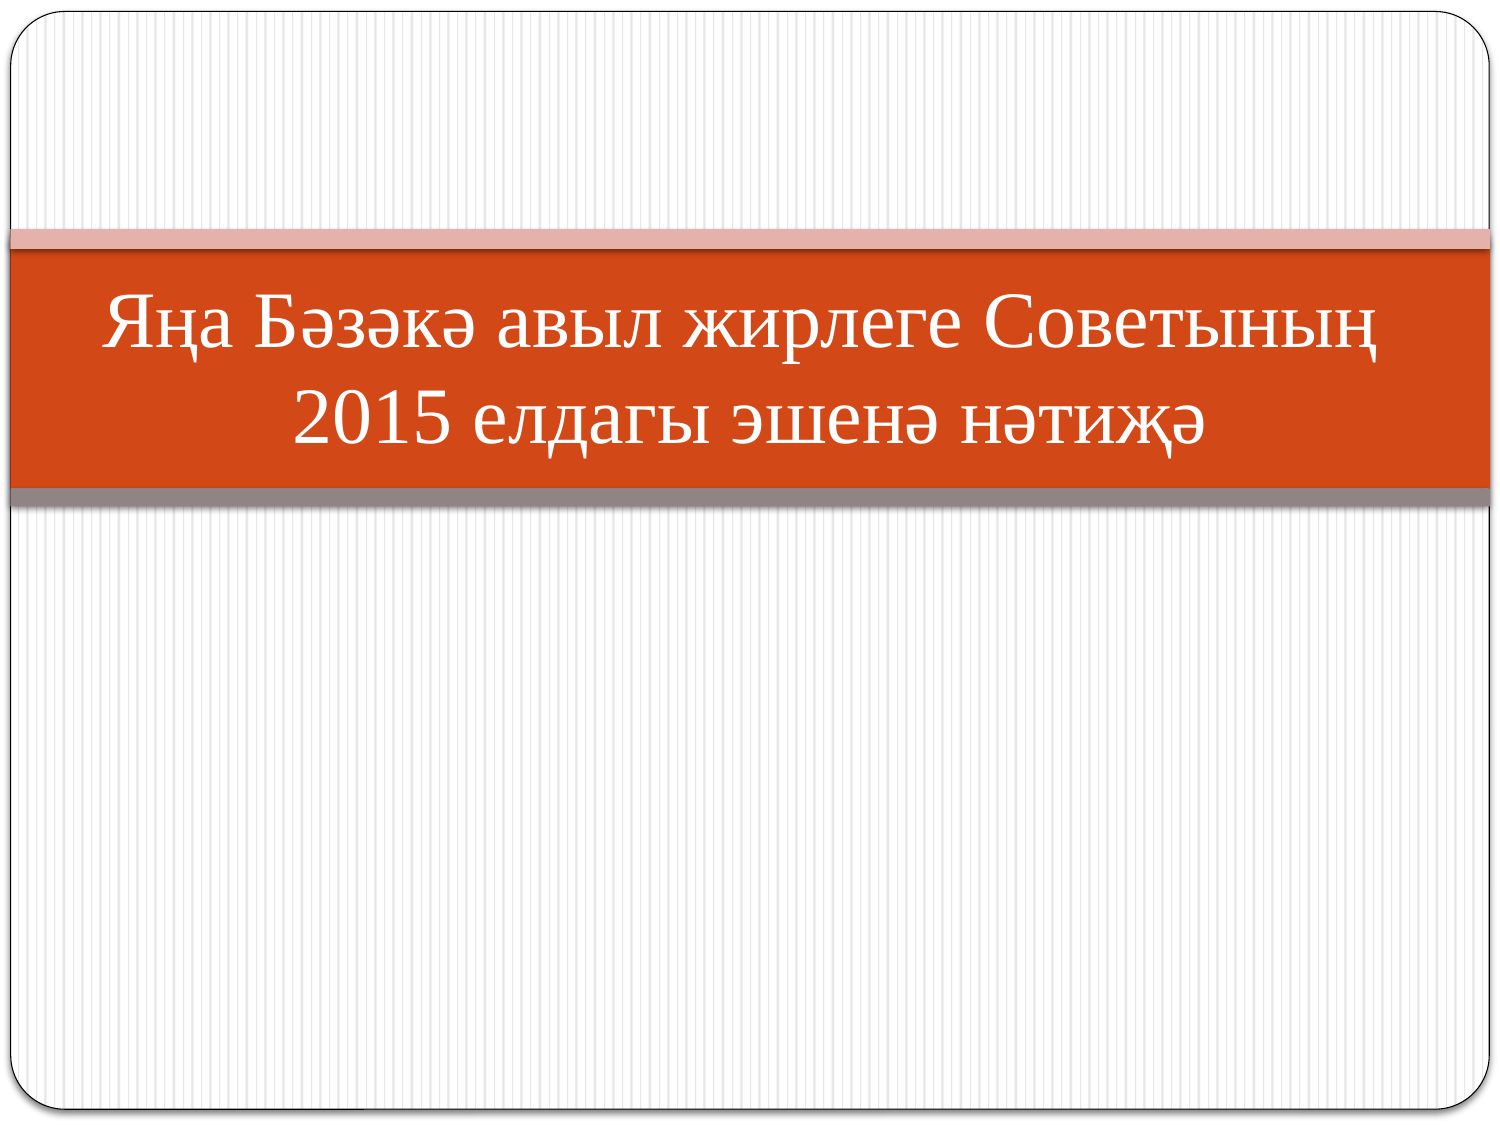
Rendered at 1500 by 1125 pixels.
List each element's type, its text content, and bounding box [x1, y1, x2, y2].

title Яңа Бәзәкә авыл жирлеге Советының 2015 елдагы эшенә нәтиҗә [75, 247, 1425, 489]
